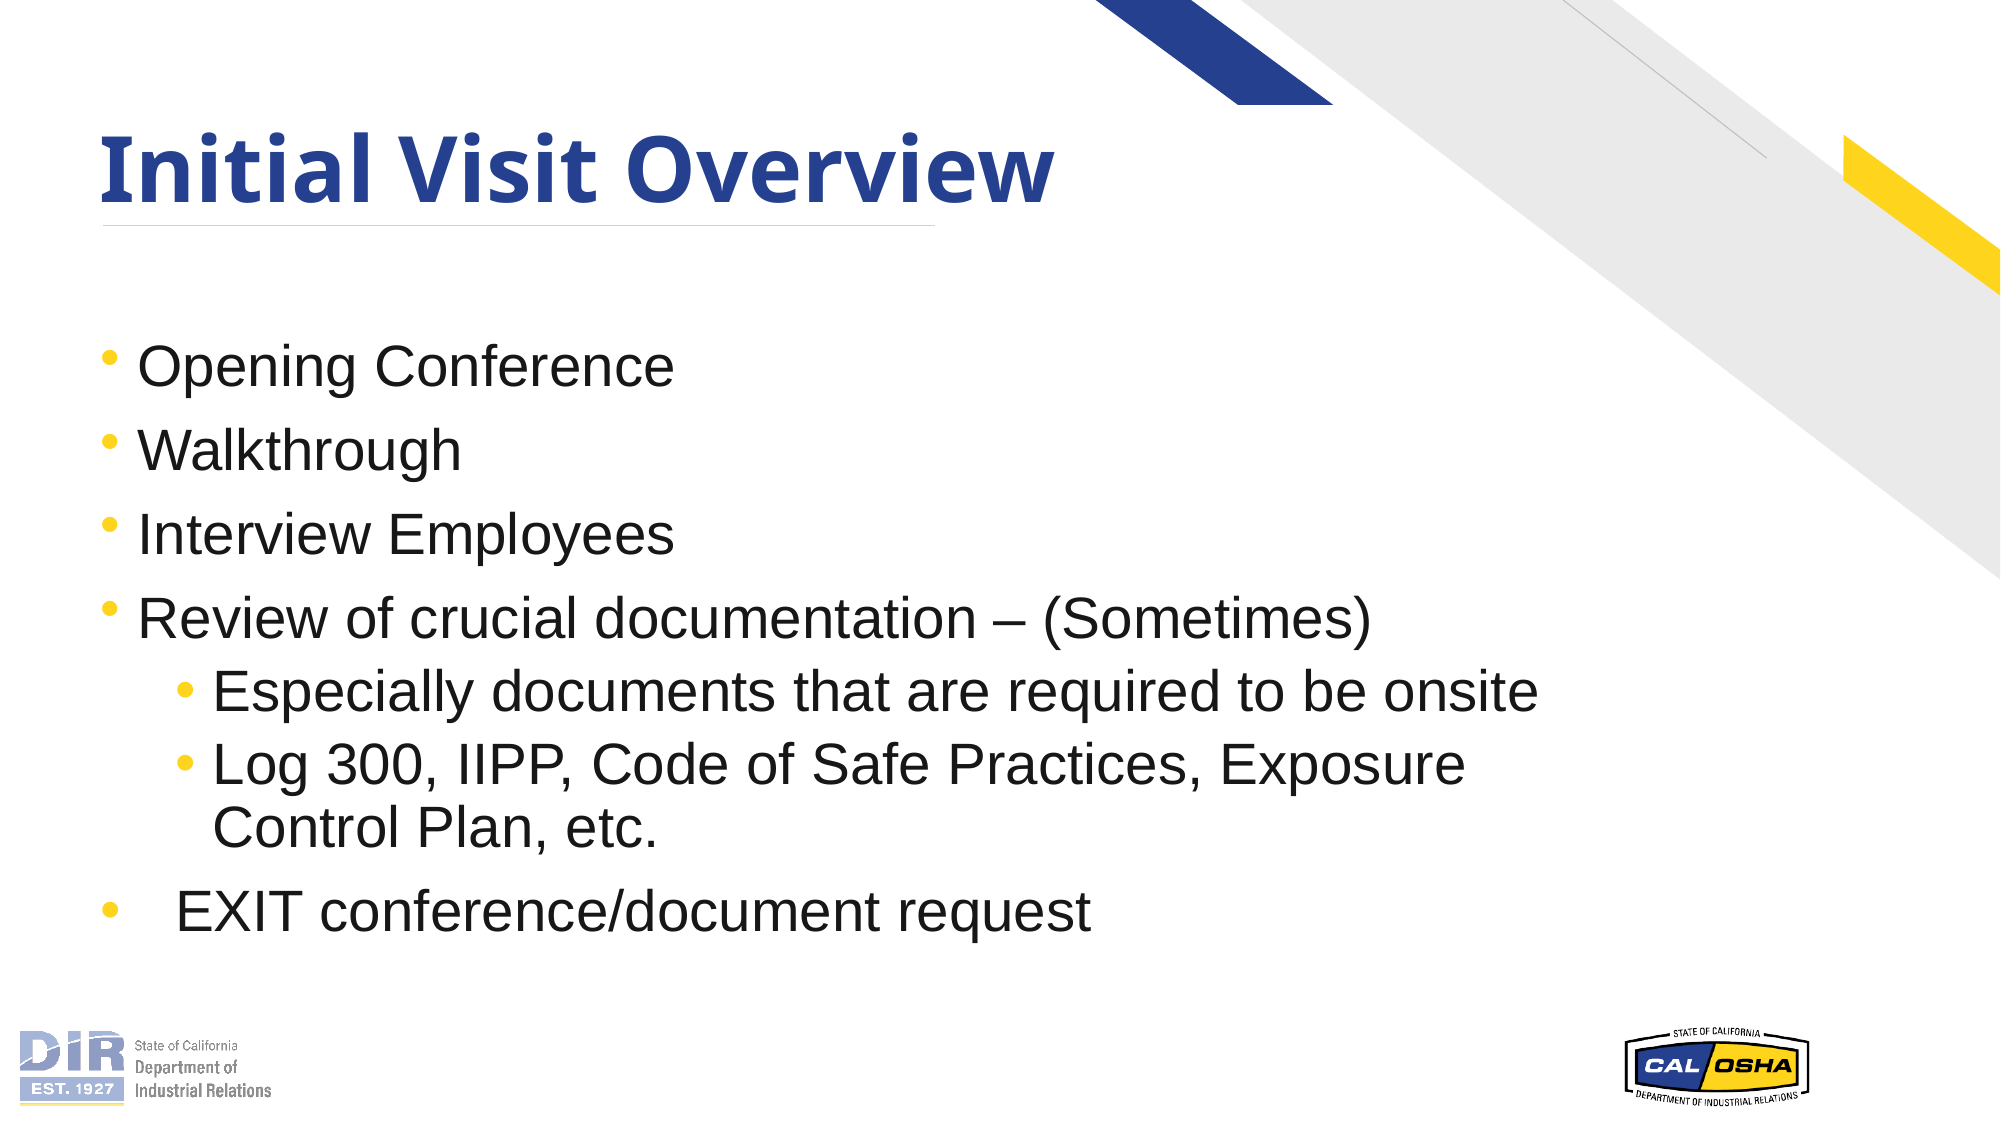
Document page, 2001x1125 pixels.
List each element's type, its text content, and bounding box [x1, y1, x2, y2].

list Opening Conference Walkthrough Interview Employees Review of crucial documentation – (Sometimes) Especially documents that are required to be onsite Log 300, IIPP, Code of Safe Practices, Exposure Control Plan, etc. EXIT conference/document request [85, 329, 1671, 1004]
picture [1592, 1003, 1841, 1125]
title Initial Visit Overview [85, 34, 1453, 223]
